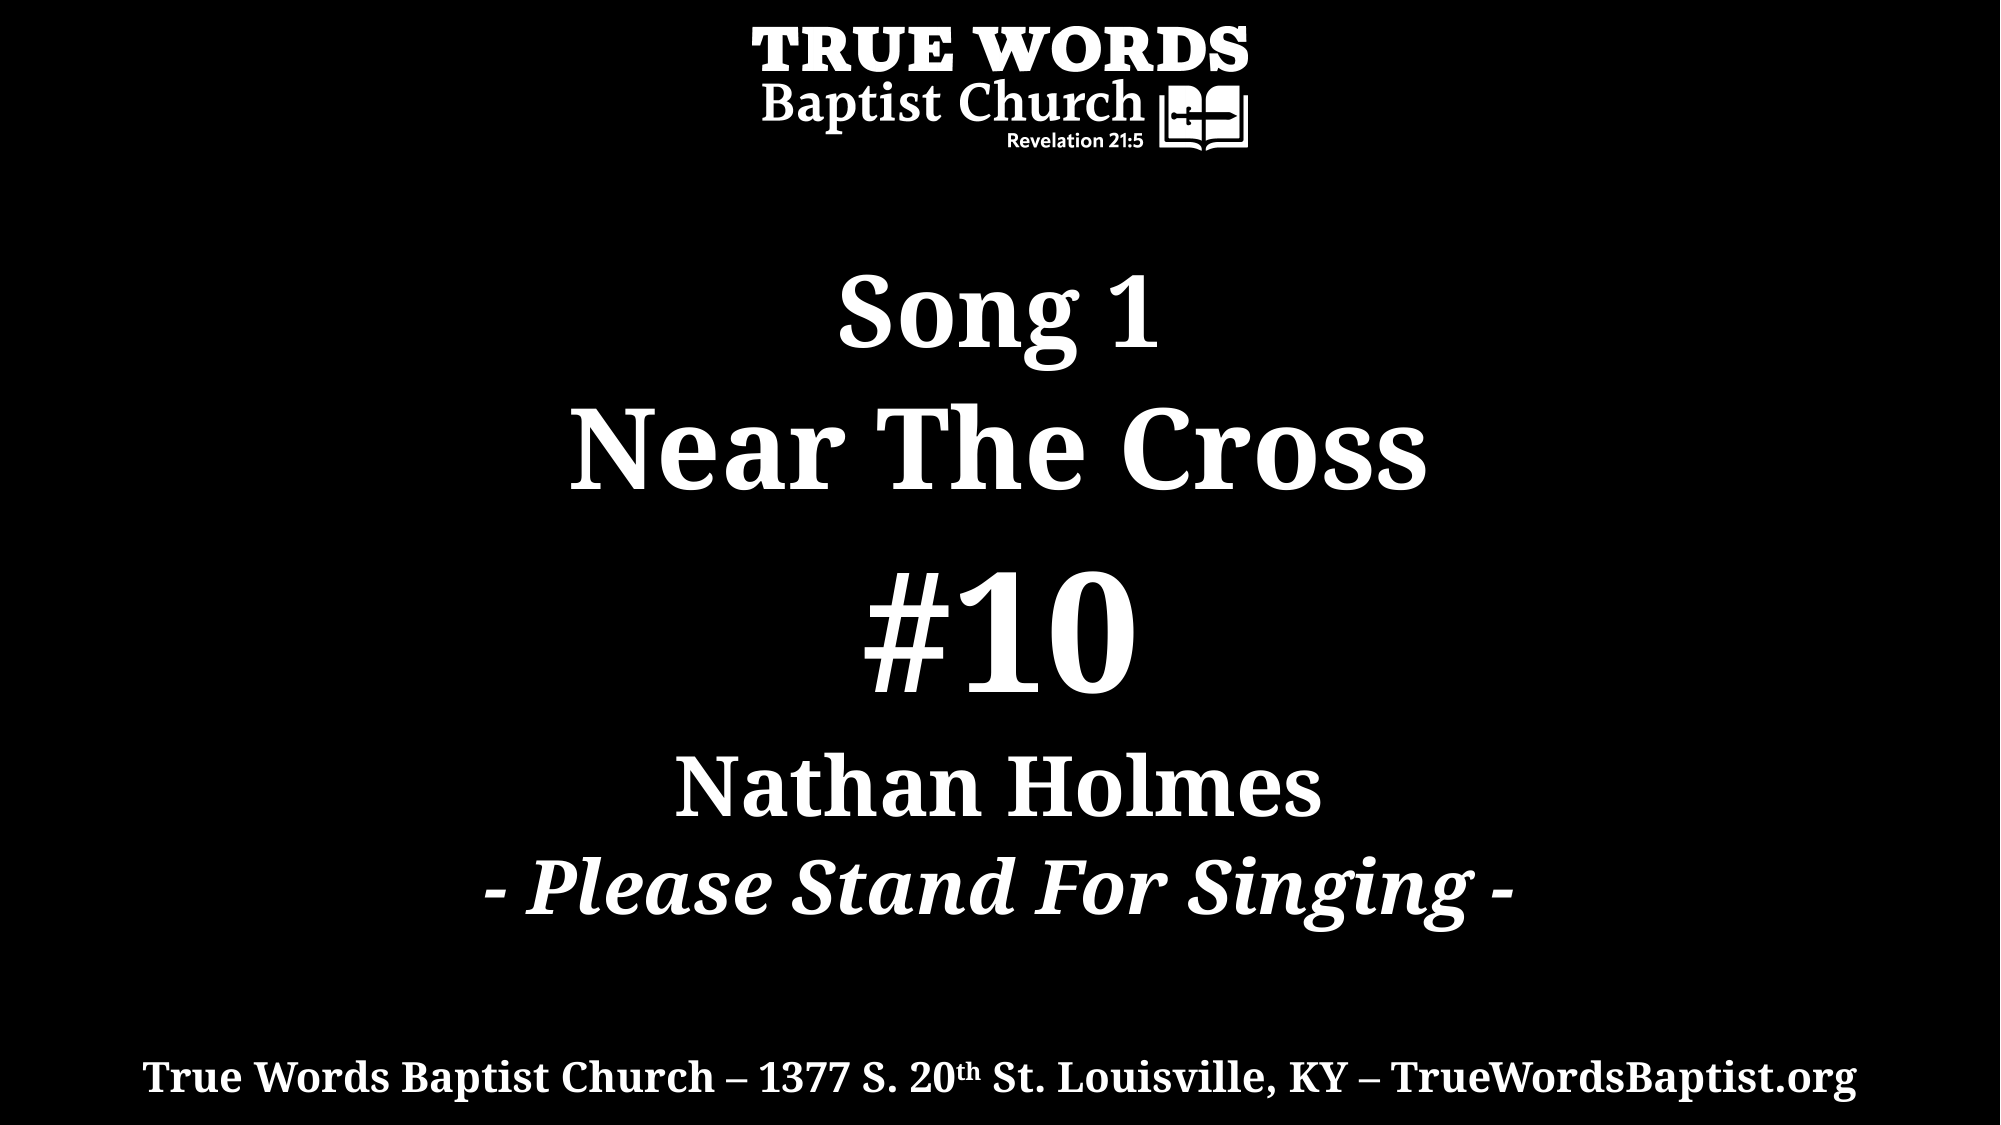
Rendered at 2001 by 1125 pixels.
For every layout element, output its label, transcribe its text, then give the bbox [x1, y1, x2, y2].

text_box True Words Baptist Church – 1377 S. 20th St. Louisville, KY – TrueWordsBaptist.org [0, 1043, 2000, 1109]
picture [752, 26, 1248, 151]
text_box Song 1 Near The Cross #10 Nathan Holmes - Please Stand For Singing - [0, 231, 2000, 937]
